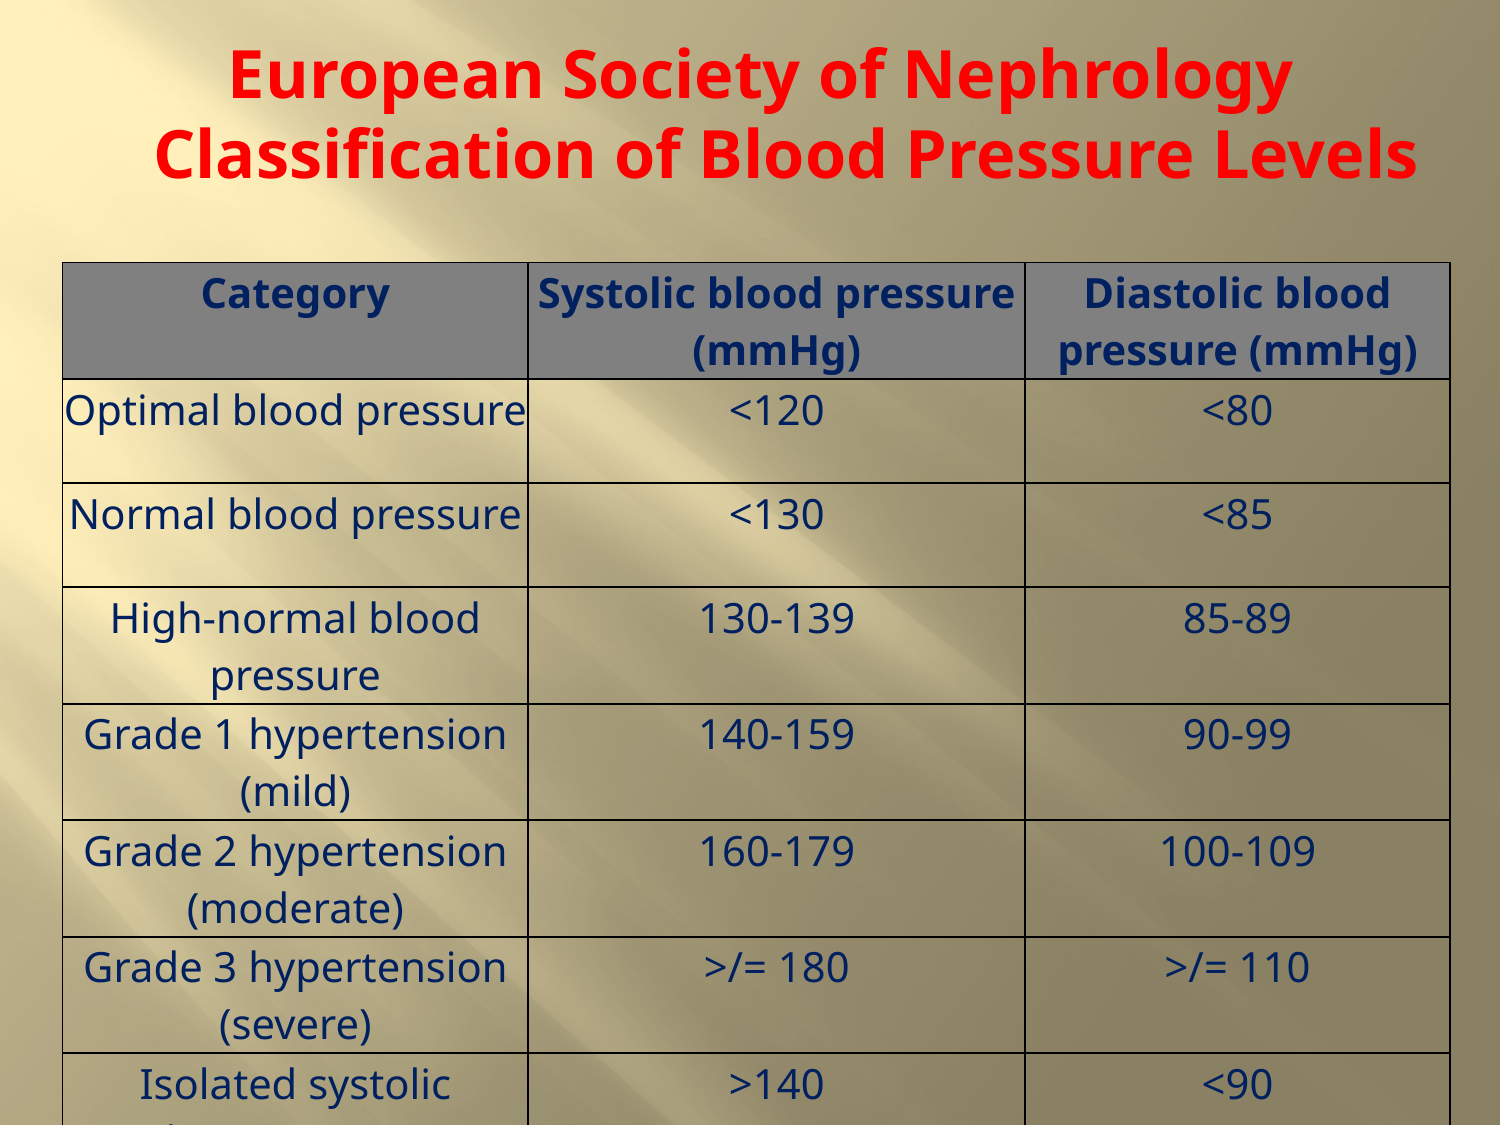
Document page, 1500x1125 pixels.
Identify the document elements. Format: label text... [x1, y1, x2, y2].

table_cell >/= 180 [529, 938, 1024, 1052]
table_cell Grade 2 hypertension (moderate) [63, 821, 527, 936]
table_cell Normal blood pressure [63, 484, 527, 586]
table_cell Optimal blood pressure [63, 380, 527, 482]
table_cell Grade 1 hypertension (mild) [63, 705, 527, 819]
table_cell 130-139 [529, 588, 1024, 703]
table_cell <120 [529, 380, 1024, 482]
table_cell <85 [1026, 484, 1449, 586]
table_cell 100-109 [1026, 821, 1449, 936]
table_cell 90-99 [1026, 705, 1449, 819]
table_cell >140 [529, 1054, 1024, 1125]
table_cell <80 [1026, 380, 1449, 482]
table_cell <90 [1026, 1054, 1449, 1125]
table_cell >/= 110 [1026, 938, 1449, 1052]
list European Society of Nephrology Classification of Blood Pressure Levels [37, 24, 1463, 167]
table_cell 140-159 [529, 705, 1024, 819]
table_cell Grade 3 hypertension (severe) [63, 938, 527, 1052]
table_cell <130 [529, 484, 1024, 586]
table_cell 160-179 [529, 821, 1024, 936]
table_header Diastolic blood pressure (mmHg) [1026, 263, 1449, 378]
table_cell Isolated systolic hypertension [63, 1054, 527, 1125]
table_header Systolic blood pressure (mmHg) [529, 263, 1024, 378]
table_header Category [63, 263, 527, 378]
table_cell High-normal blood pressure [63, 588, 527, 703]
table_cell 85-89 [1026, 588, 1449, 703]
